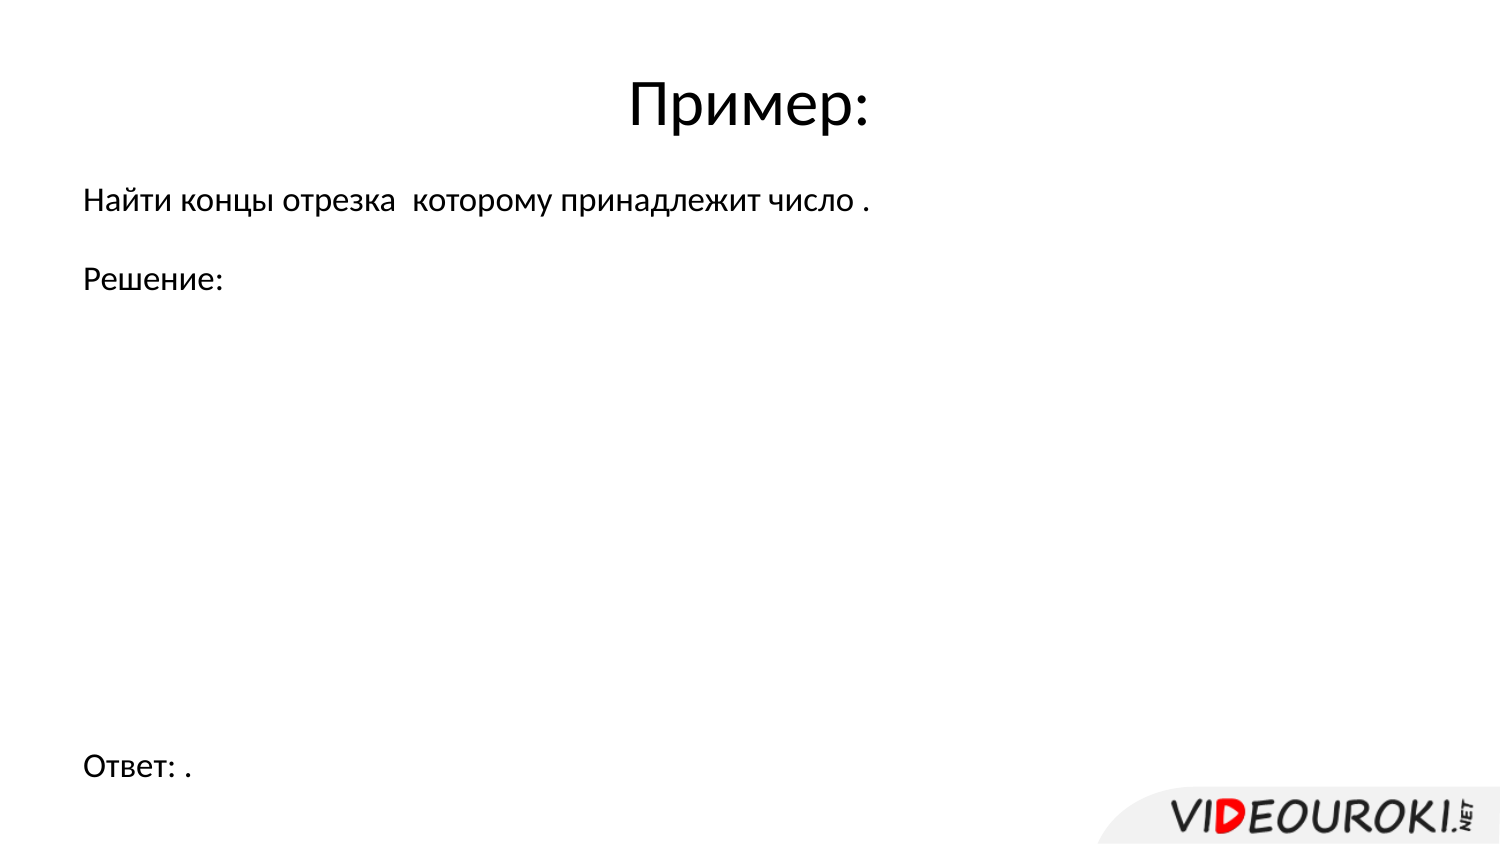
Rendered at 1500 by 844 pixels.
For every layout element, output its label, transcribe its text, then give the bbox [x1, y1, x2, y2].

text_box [1097, 786, 1500, 844]
text_box Пример: [74, 51, 1425, 192]
